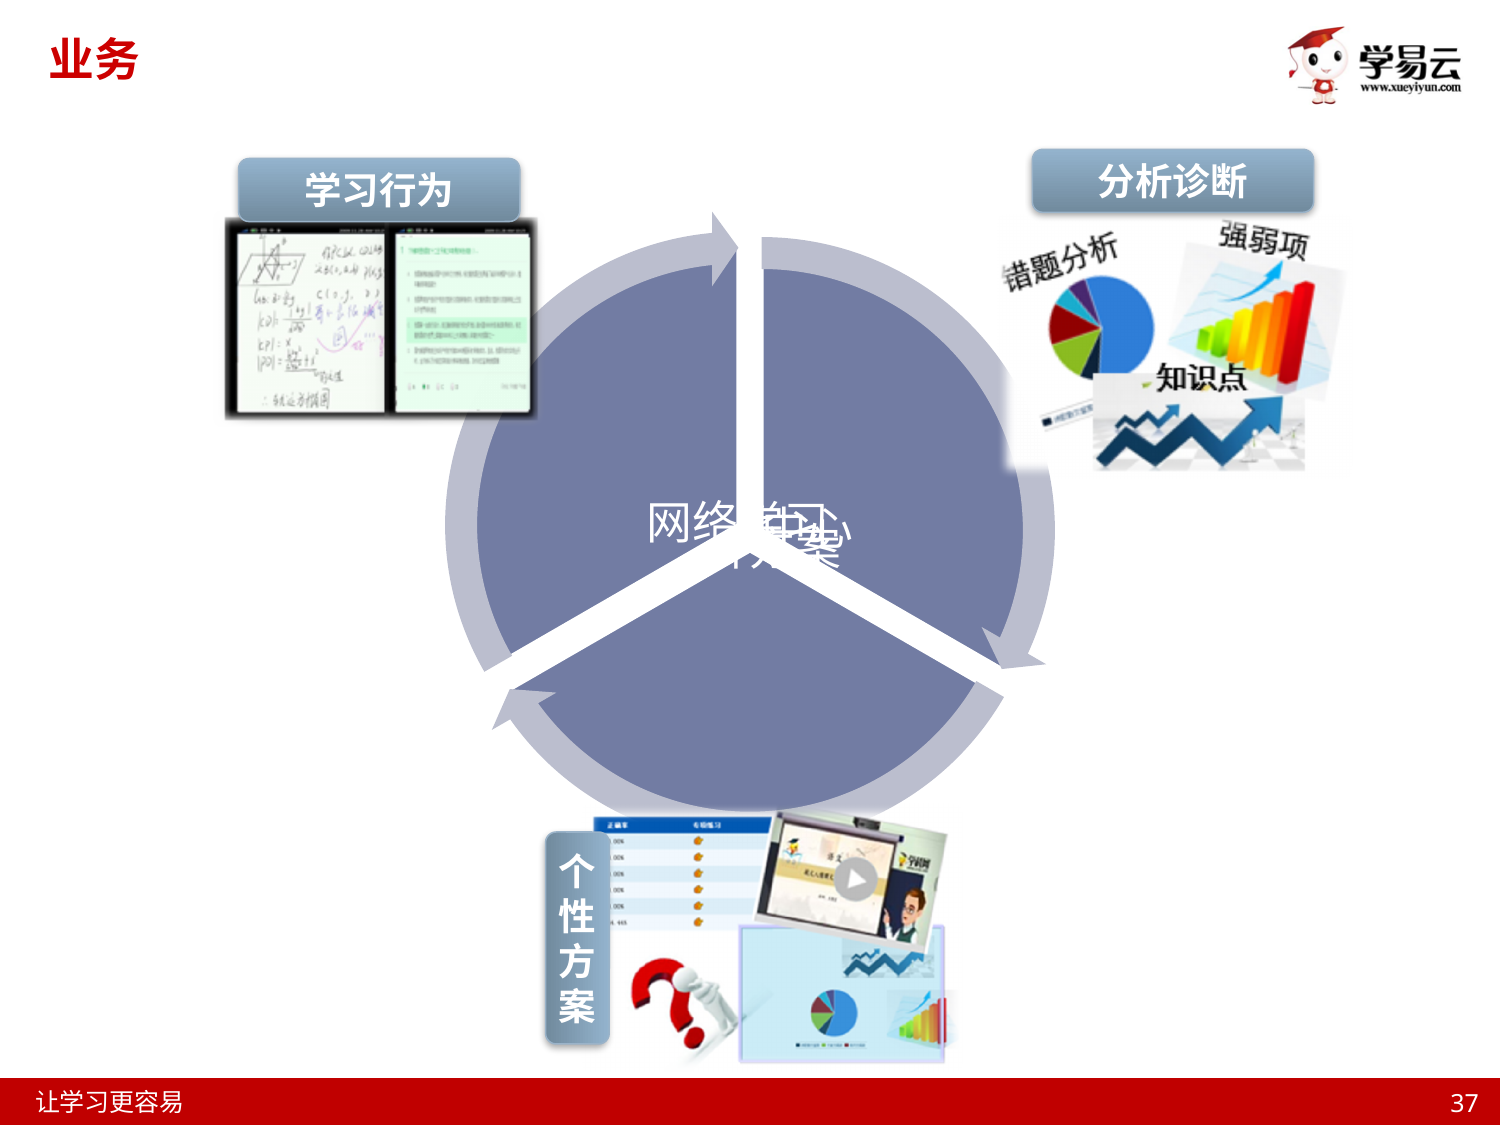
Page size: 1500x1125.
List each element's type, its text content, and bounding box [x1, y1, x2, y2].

text_box 分析诊断 [1031, 148, 1315, 211]
text_box 学习行为 [237, 157, 521, 207]
text_box 个性方案 [544, 882, 576, 1045]
picture [996, 213, 1353, 480]
title 业务 [33, 7, 1222, 108]
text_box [249, 206, 1251, 874]
picture [581, 803, 963, 1073]
picture [1269, 26, 1478, 105]
picture [212, 208, 546, 429]
